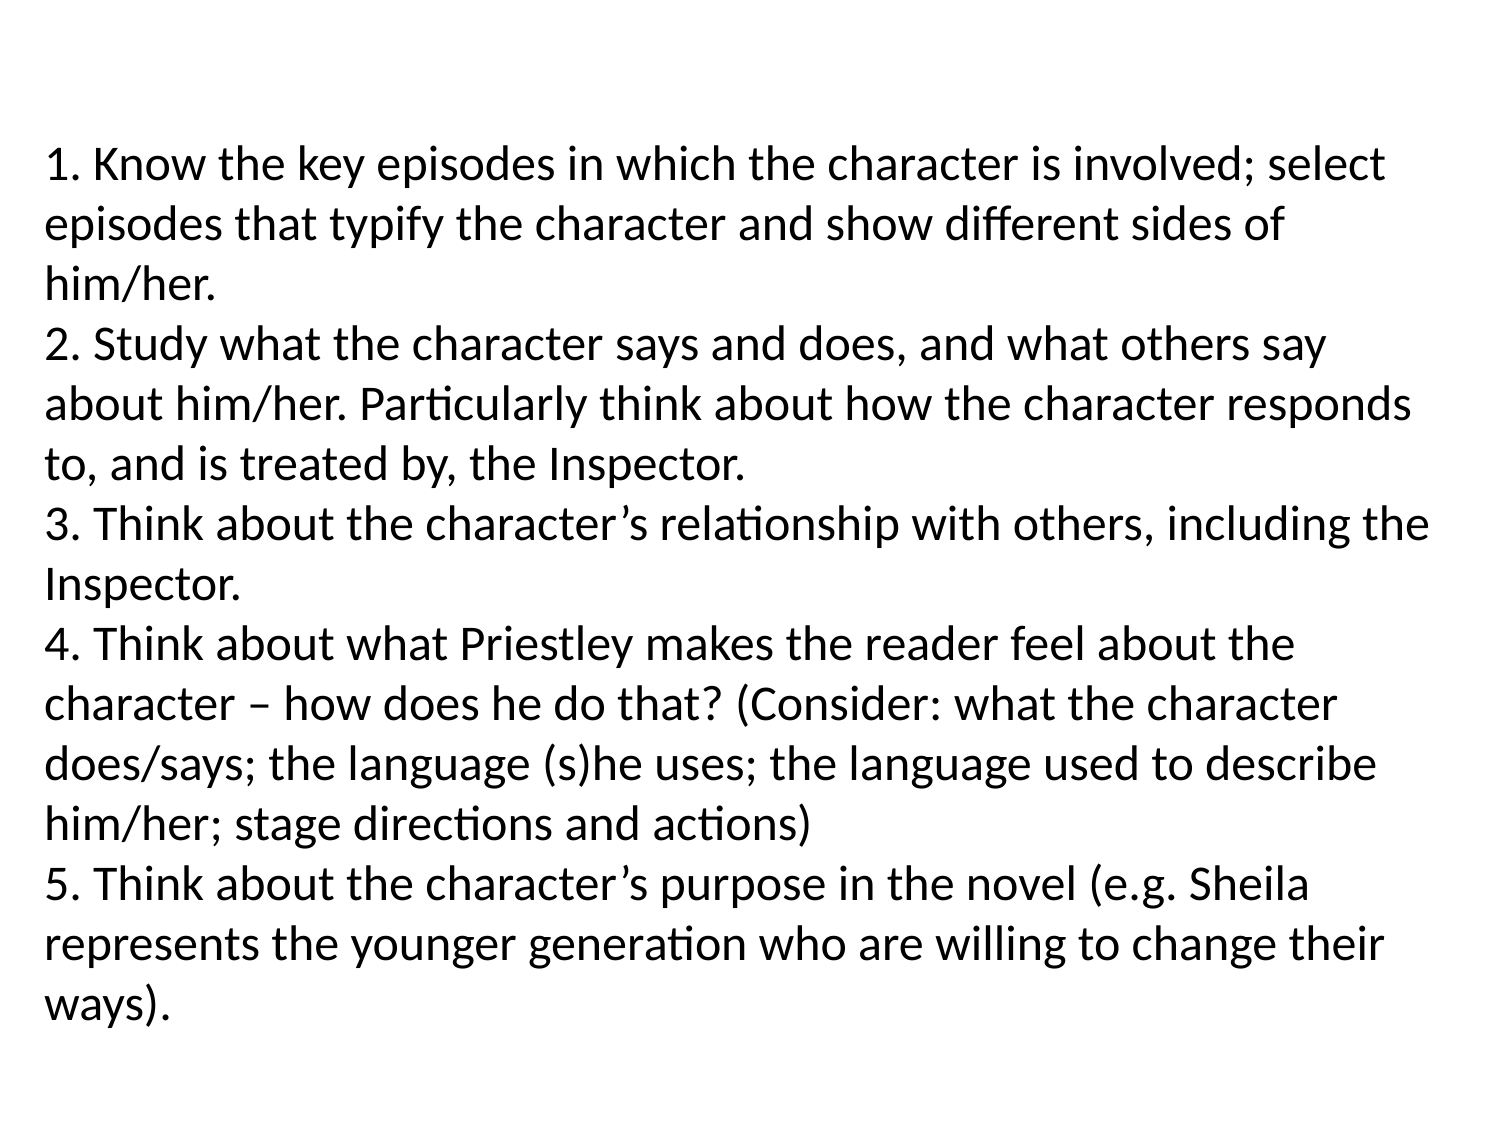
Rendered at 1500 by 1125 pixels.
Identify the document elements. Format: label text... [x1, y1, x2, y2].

text_box 1. Know the key episodes in which the character is involved; select episodes that typify the character and show different sides of him/her. 2. Study what the character says and does, and what others say about him/her. Particularly think about how the character responds to, and is treated by, the Inspector. 3. Think about the character’s relationship with others, including the Inspector. 4. Think about what Priestley makes the reader feel about the character – how does he do that? (Consider: what the character does/says; the language (s)he uses; the language used to describe him/her; stage directions and actions) 5. Think about the character’s purpose in the novel (e.g. Sheila represents the younger generation who are willing to change their ways). [29, 123, 1471, 1038]
